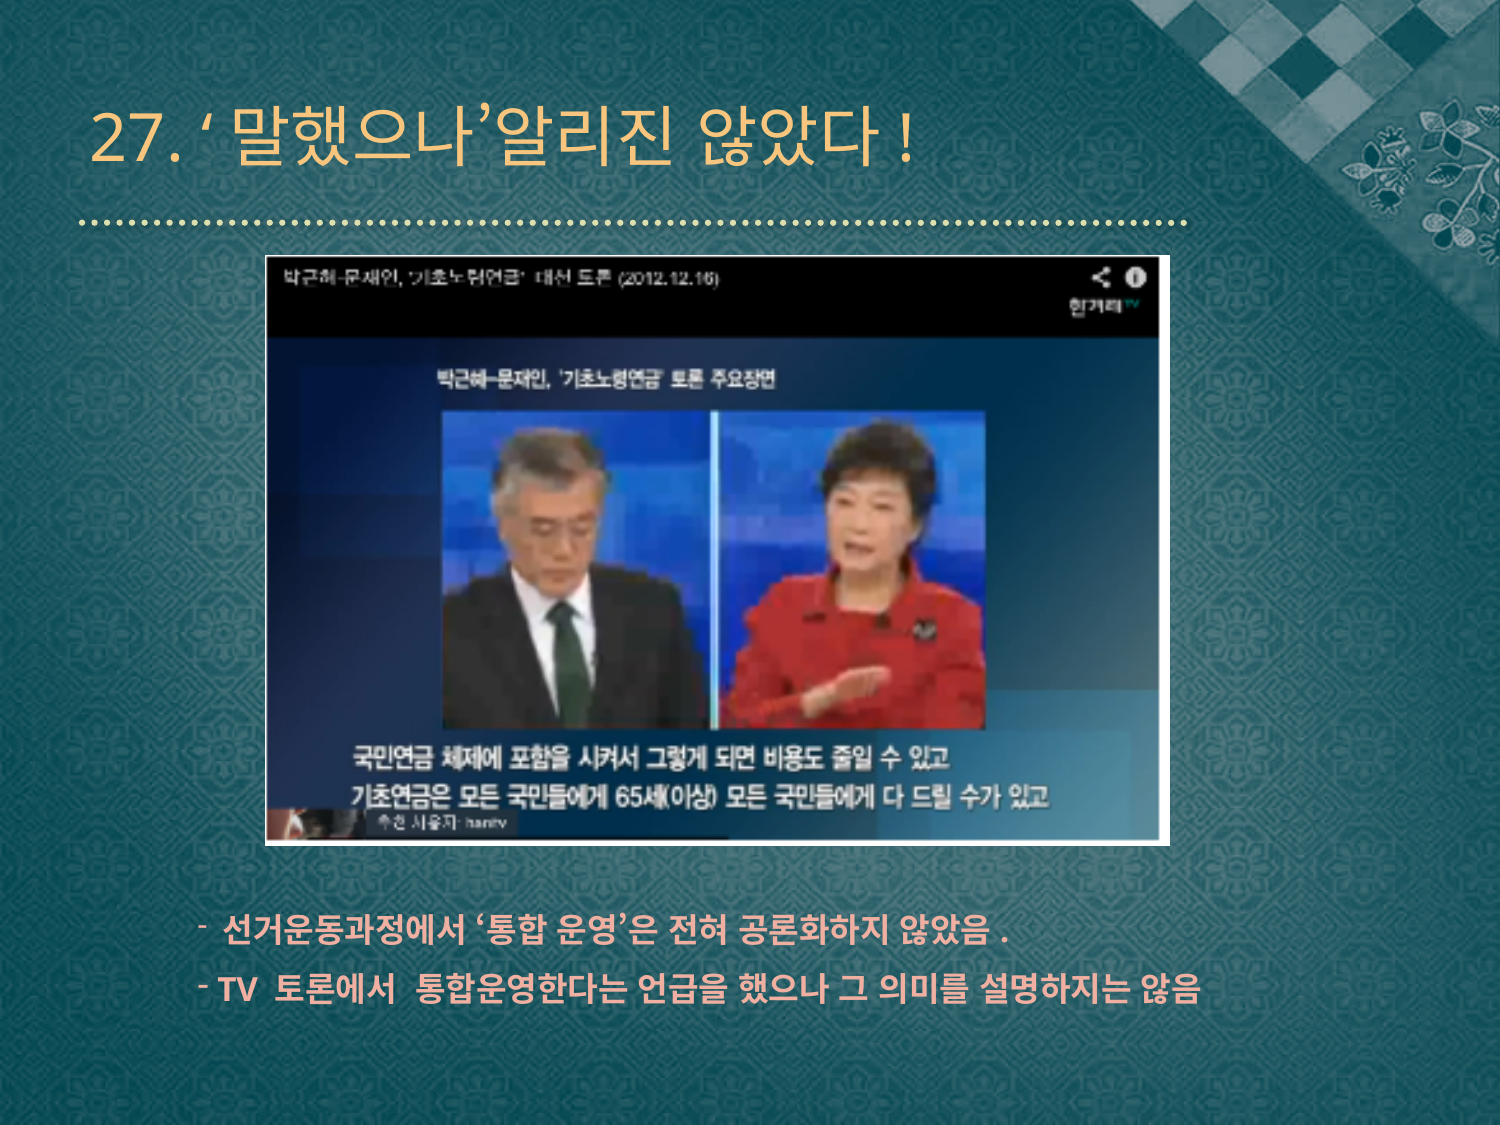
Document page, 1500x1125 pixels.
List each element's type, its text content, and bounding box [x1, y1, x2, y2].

text_box 선거운동과정에서 ‘통합 운영’은 전혀 공론화하지 않았음. TV 토론에서 통합운영한다는 언급을 했으나 그 의미를 설명하지는 않음 [182, 881, 1365, 1016]
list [265, 255, 1170, 847]
title 27. ‘말했으나’알리진 않았다! [75, 58, 1447, 211]
